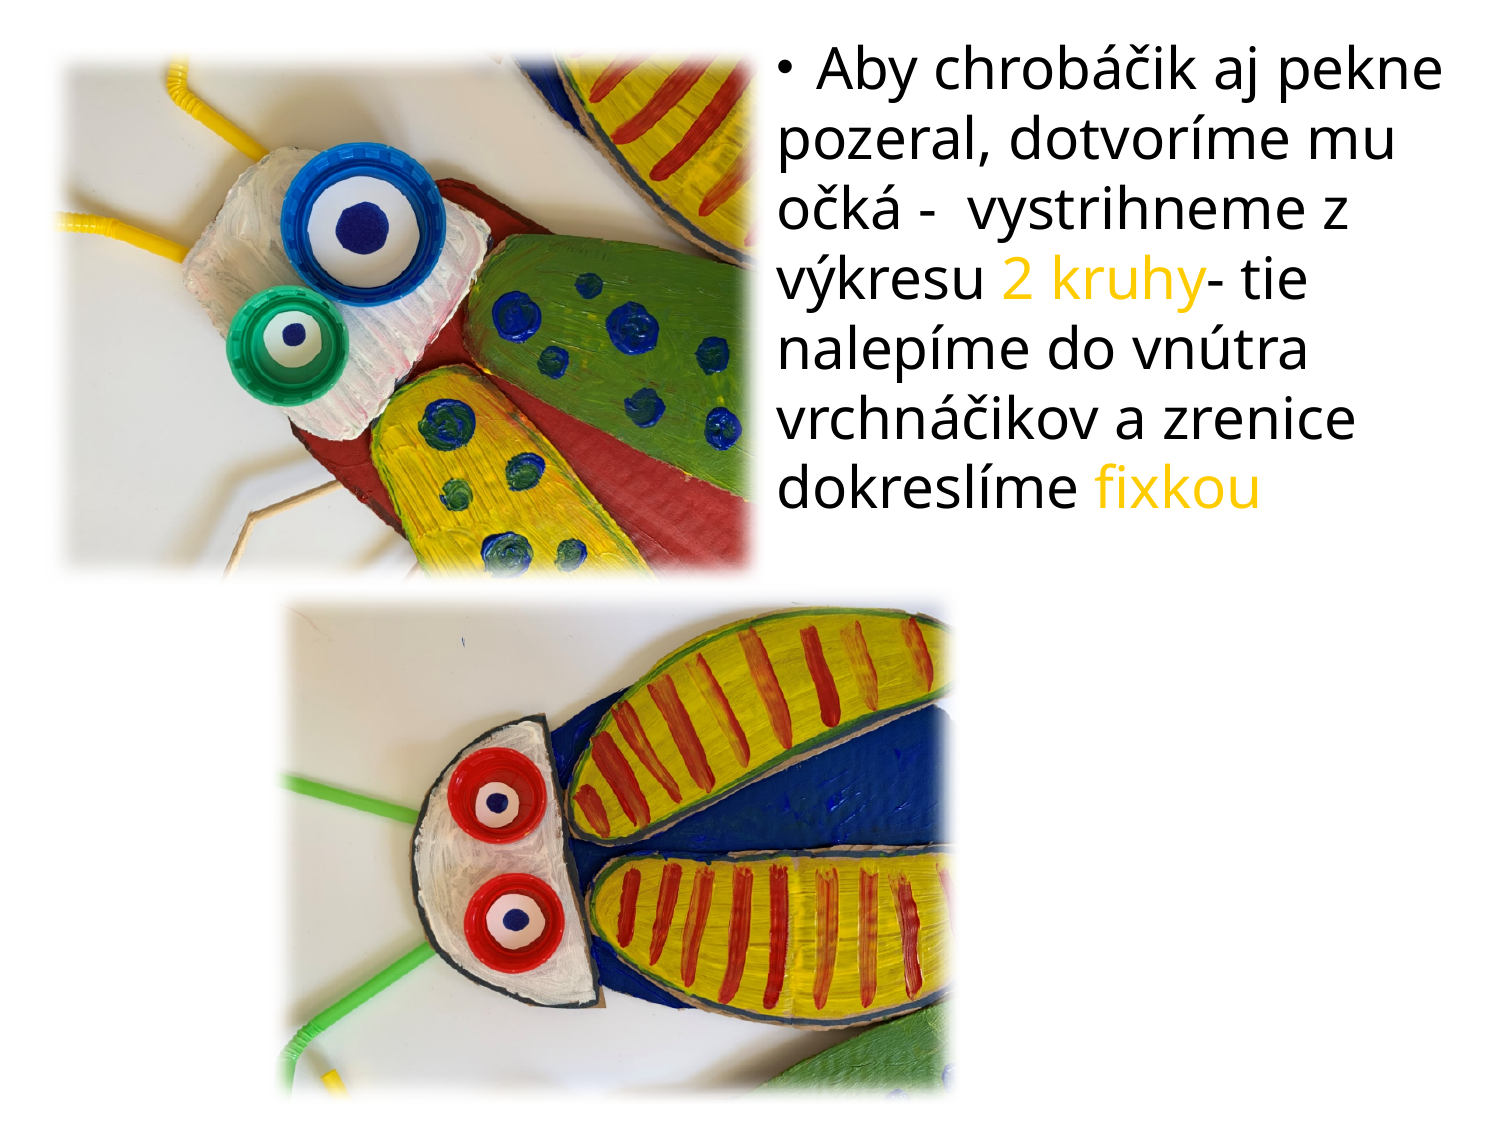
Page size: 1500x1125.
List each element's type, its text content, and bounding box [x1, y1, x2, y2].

text_box Aby chrobáčik aj pekne pozeral, dotvoríme mu očká - vystrihneme z výkresu 2 kruhy- tie nalepíme do vnútra vrchnáčikov a zrenice dokreslíme fixkou [761, 23, 1500, 529]
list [46, 46, 765, 586]
picture [269, 585, 962, 1105]
